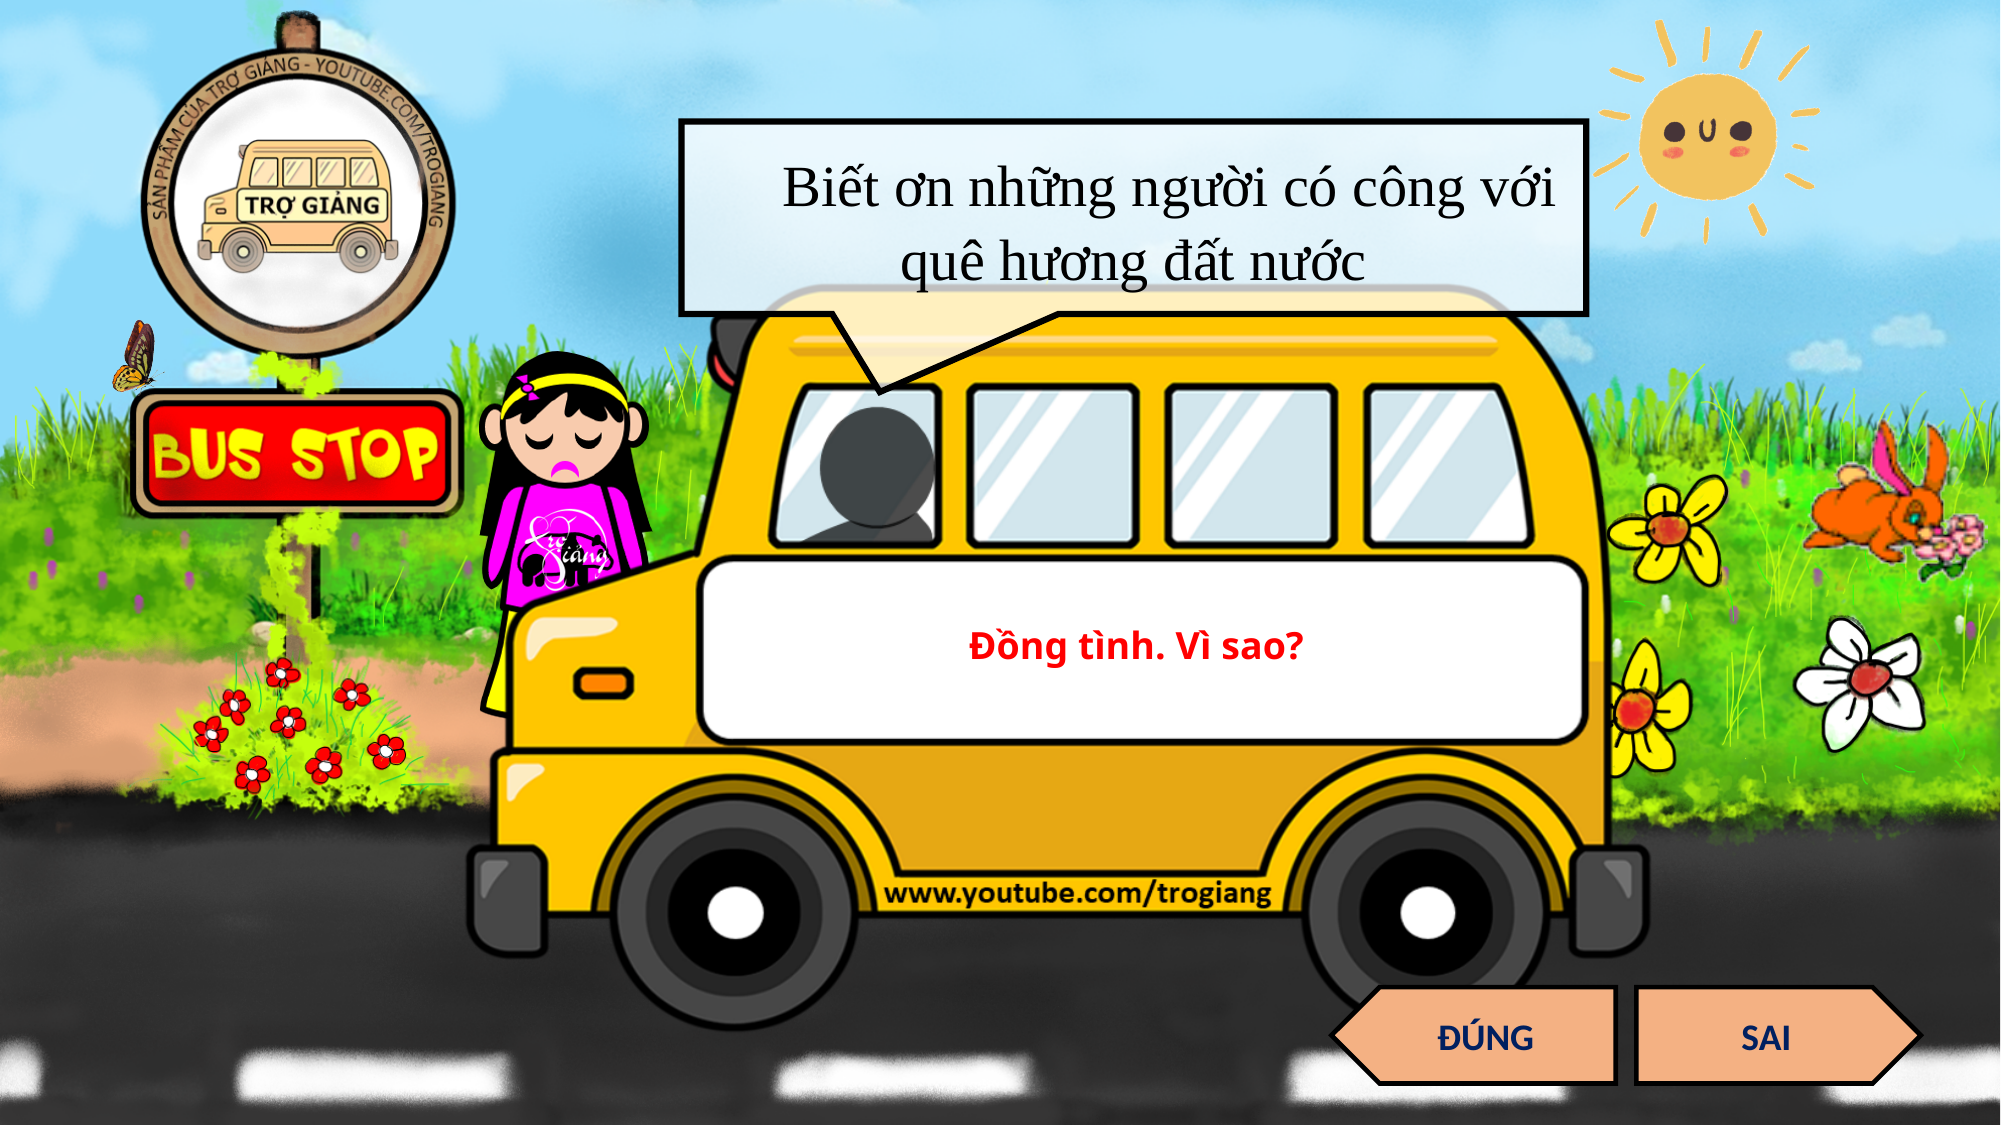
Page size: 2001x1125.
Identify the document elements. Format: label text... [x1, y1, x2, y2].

text_box Biết ơn những người có công với quê hương đất nước [680, 120, 1588, 276]
text_box SAI [1635, 986, 1923, 1085]
picture [0, 0, 2001, 1125]
text_box ĐÚNG [1330, 1036, 1617, 1085]
